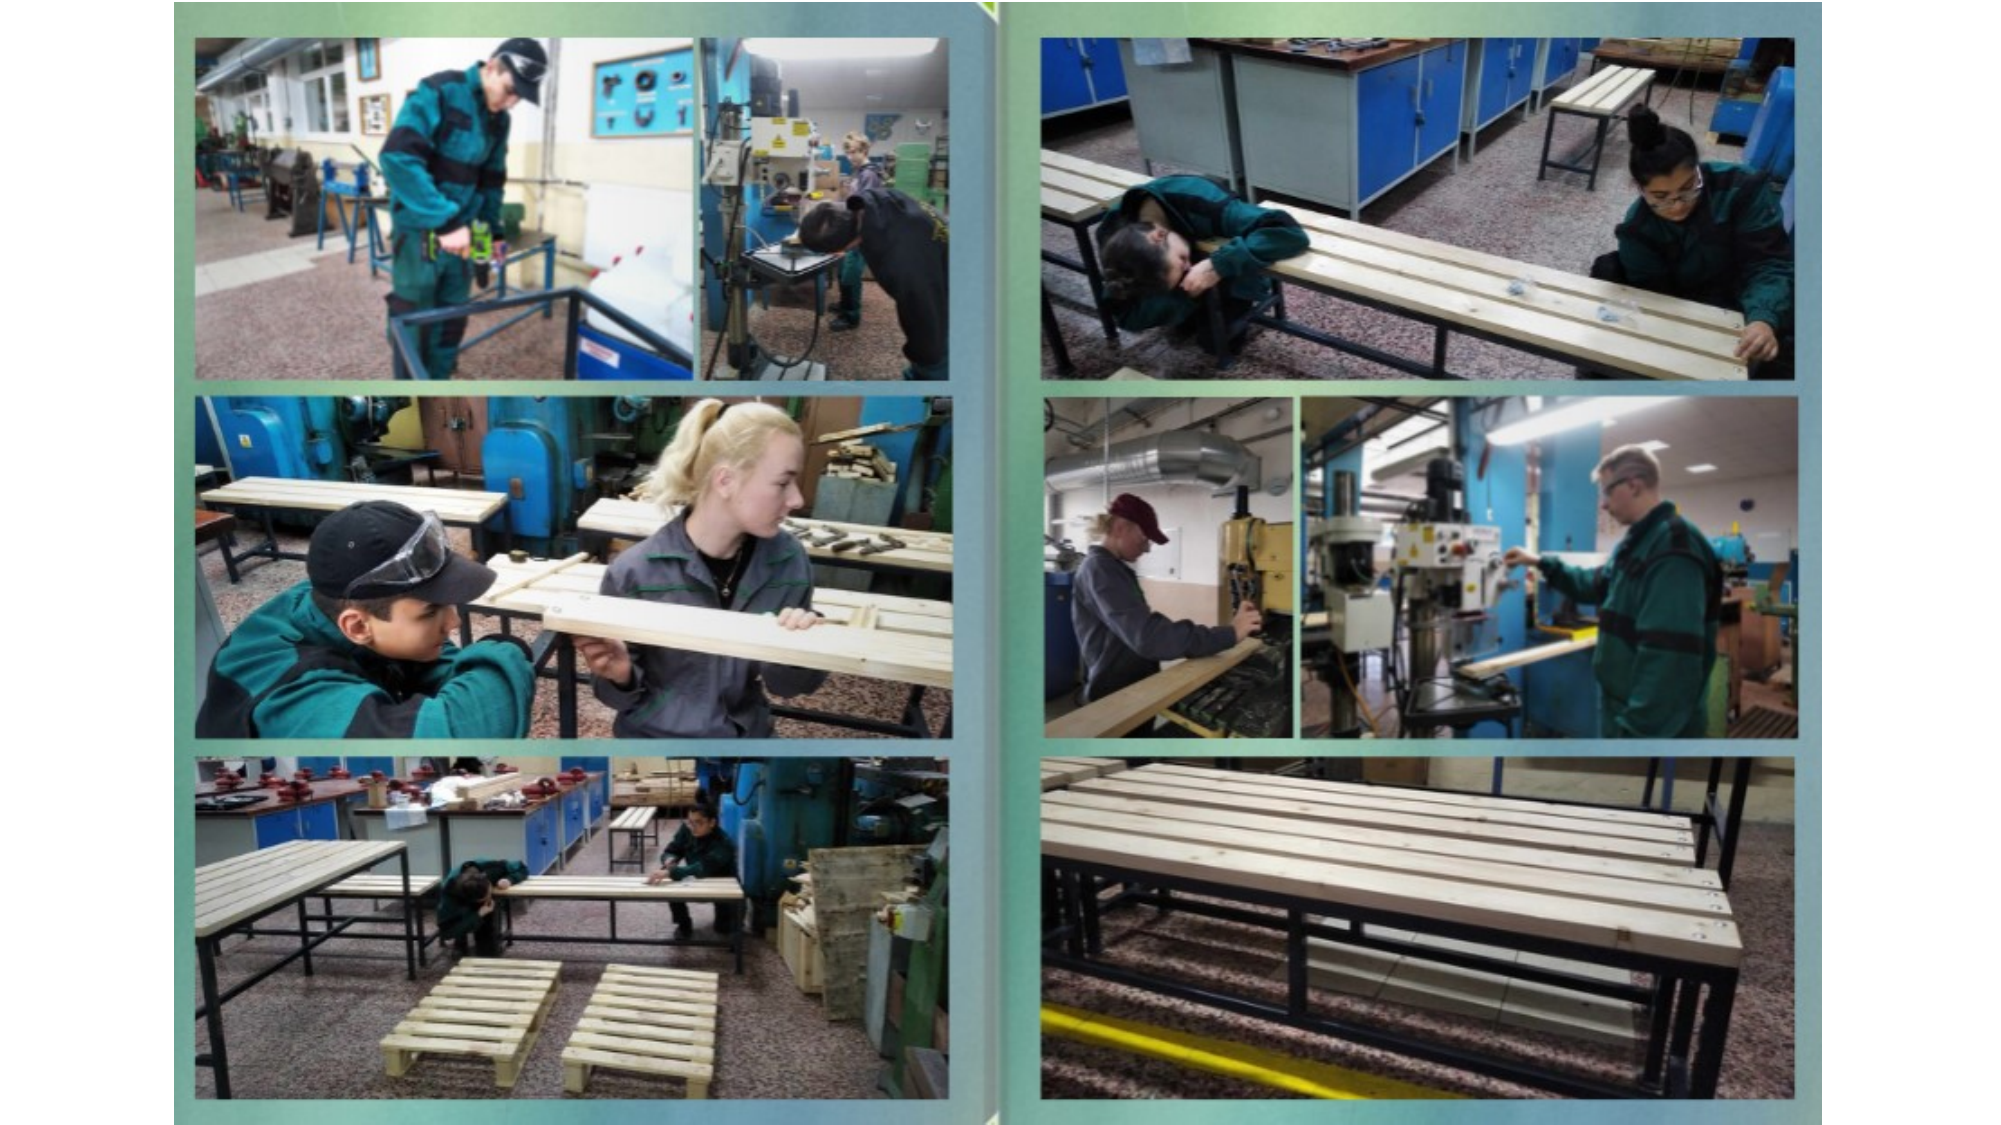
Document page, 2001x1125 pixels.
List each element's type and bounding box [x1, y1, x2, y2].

picture [174, 2, 1822, 1125]
